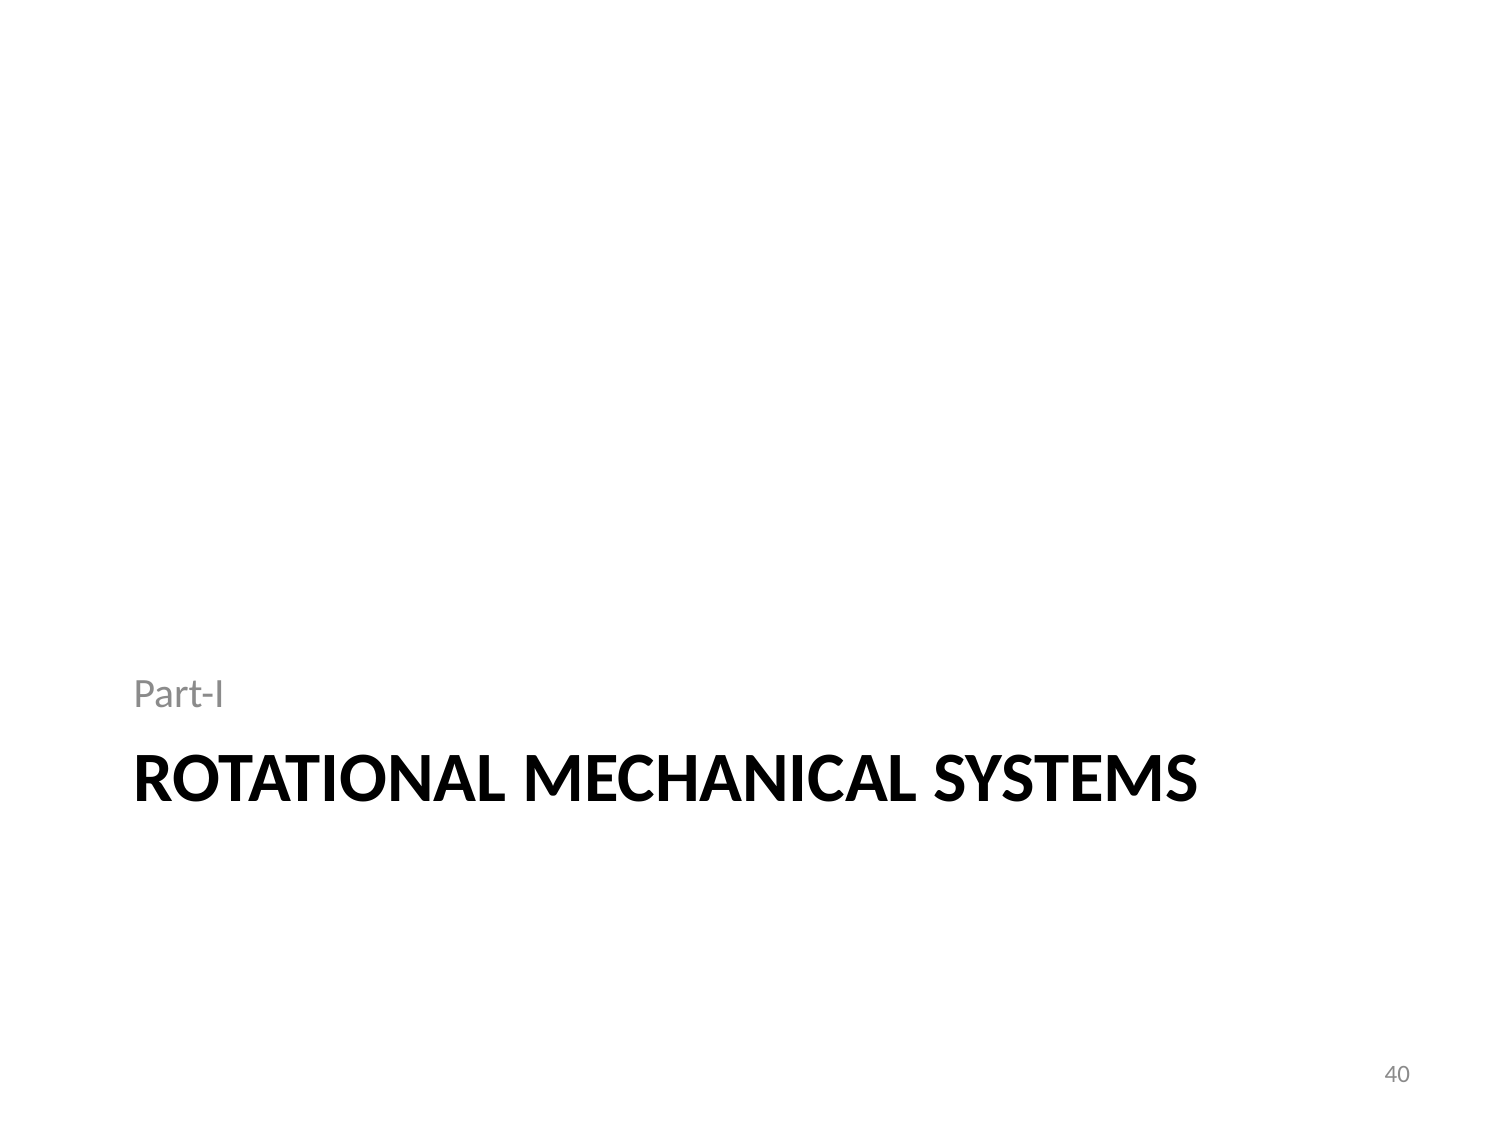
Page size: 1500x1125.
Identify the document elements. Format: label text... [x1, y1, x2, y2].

slide_number 40 [1074, 1042, 1425, 1103]
title Rotational Mechanical Systems [118, 723, 1394, 947]
list Part-I [118, 476, 1394, 723]
